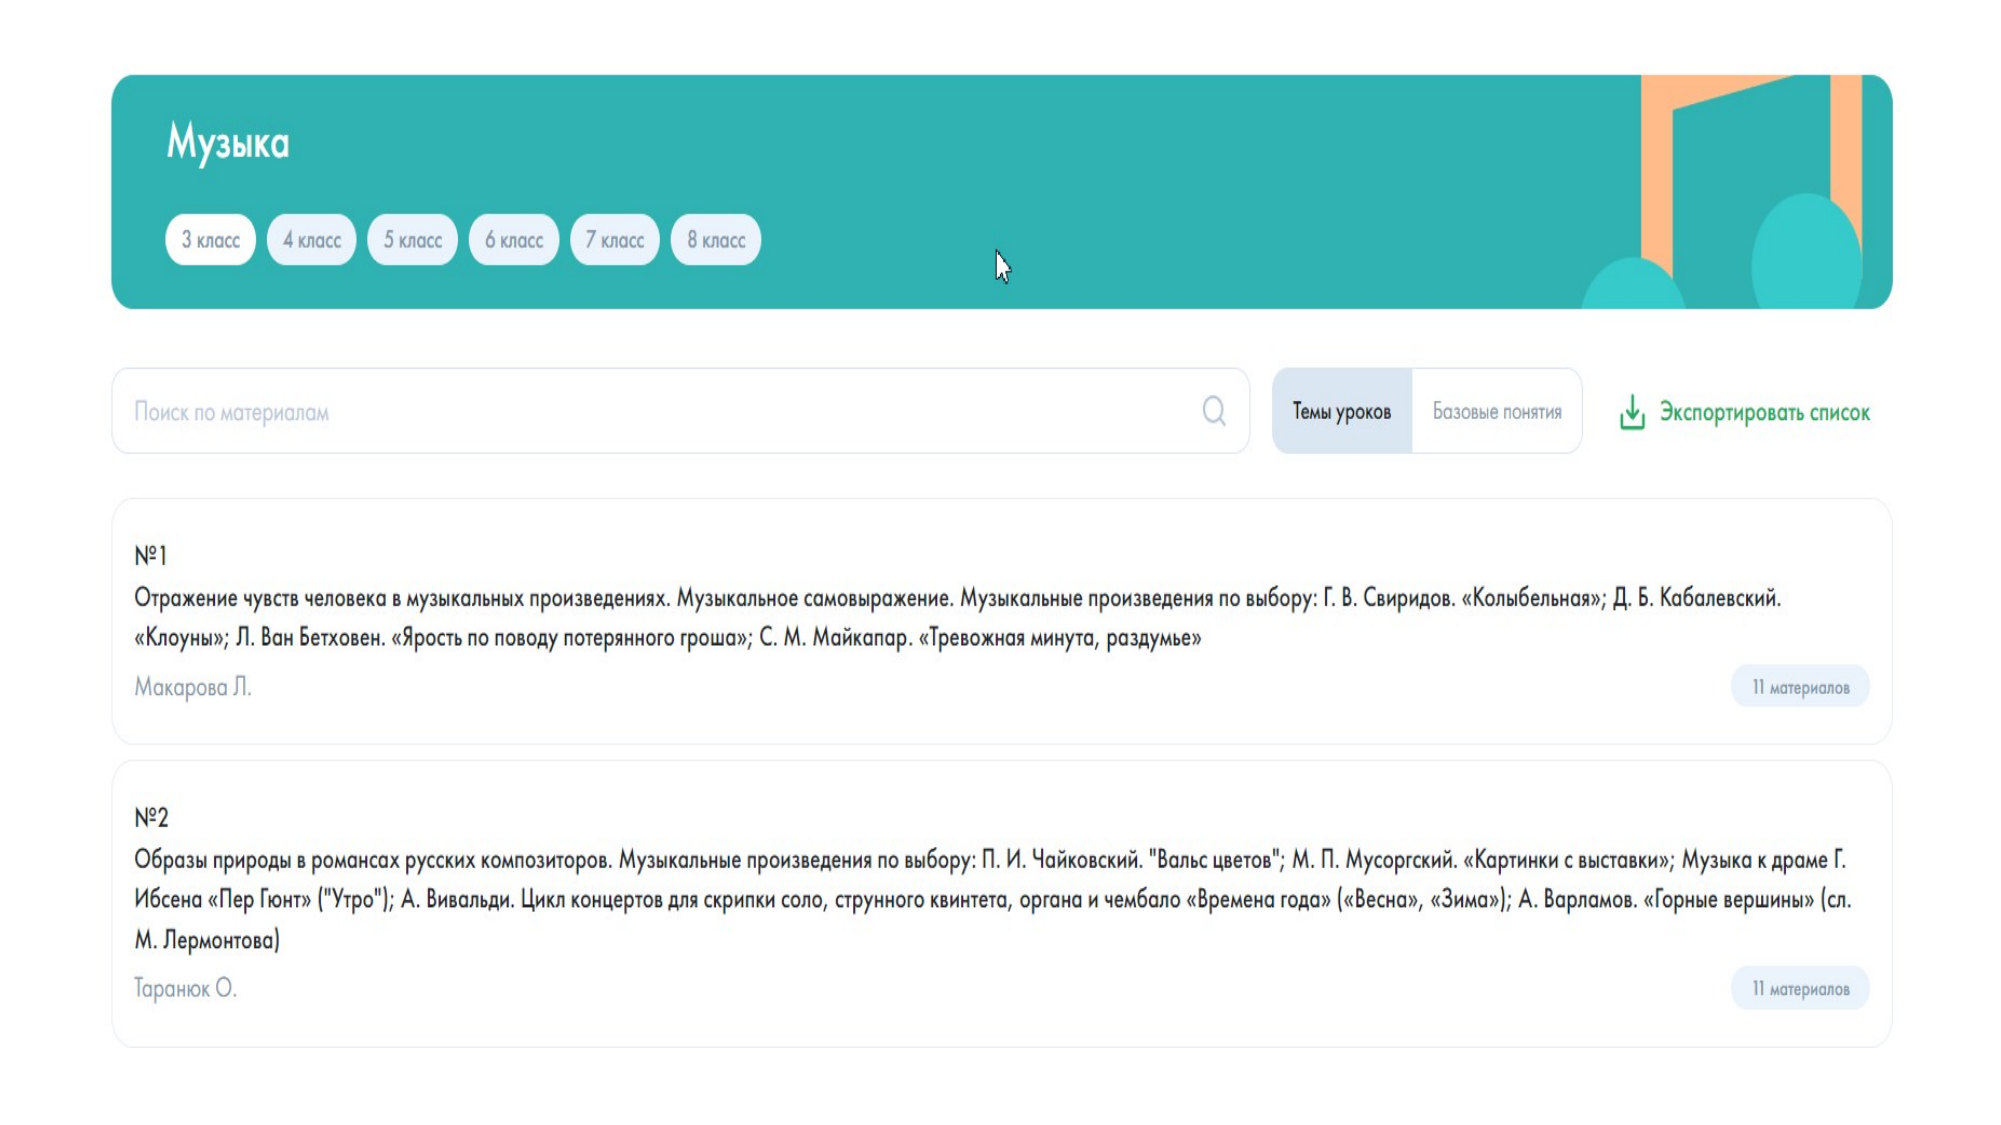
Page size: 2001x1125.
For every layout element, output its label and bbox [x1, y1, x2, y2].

picture [78, 43, 1908, 1048]
